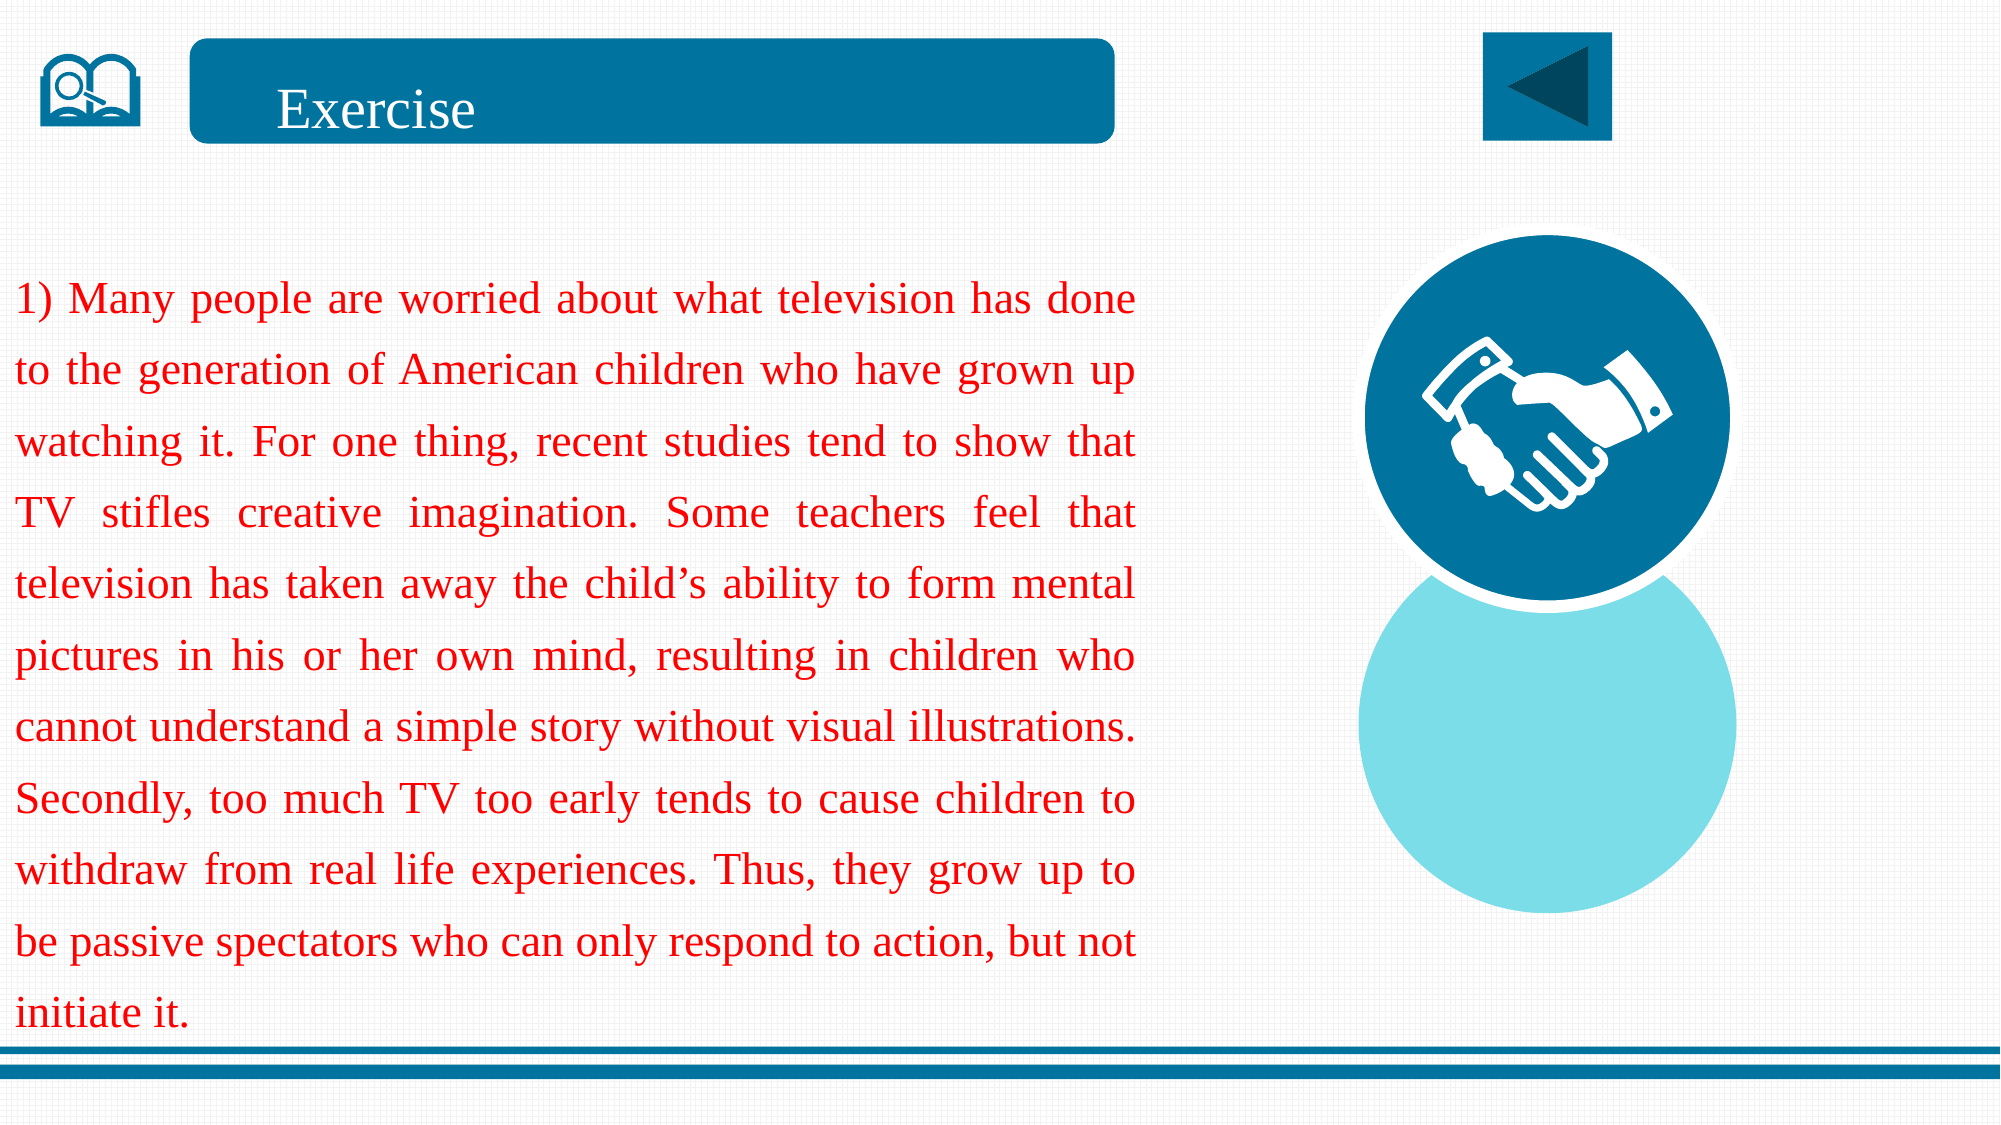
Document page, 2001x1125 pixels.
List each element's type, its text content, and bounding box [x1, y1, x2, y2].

text_box [1482, 31, 1613, 142]
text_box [1358, 228, 1737, 914]
text_box 1) Many people are worried about what television has done to the generation of American children who have grown up watching it. For one thing, recent studies tend to show that TV stifles creative imagination. Some teachers feel that television has taken away the child’s ability to form mental pictures in his or her own mind, resulting in children who cannot understand a simple story without visual illustrations. Secondly, too much TV too early tends to cause children to withdraw from real life experiences. Thus, they grow up to be passive spectators who can only respond to action, but not initiate it. [0, 243, 1152, 1045]
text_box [189, 38, 1152, 144]
